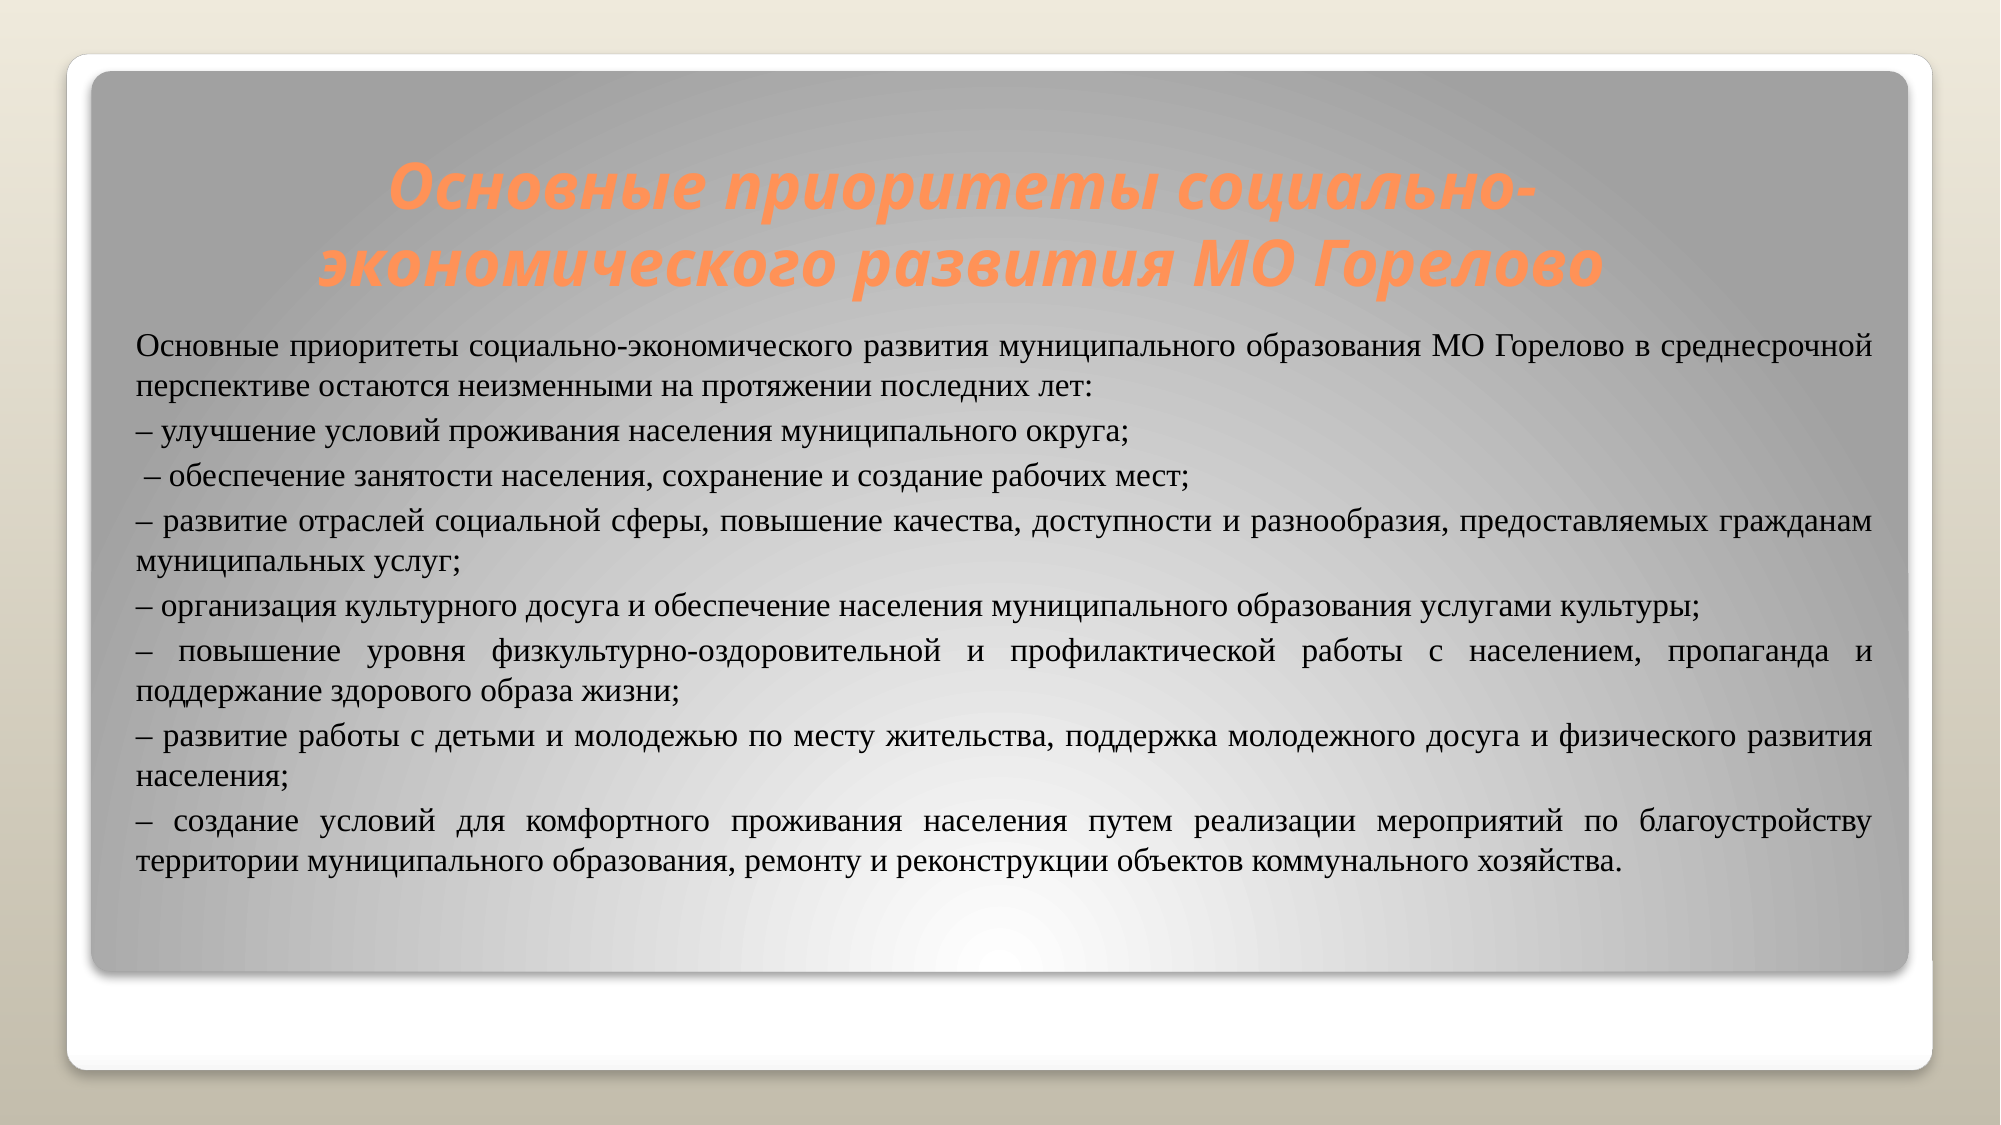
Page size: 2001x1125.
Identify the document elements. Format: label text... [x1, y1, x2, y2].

title Основные приоритеты социально-экономического развития МО Горелово [257, 90, 1668, 307]
list Основные приоритеты социально-экономического развития муниципального образования МО Горелово в среднесрочной перспективе остаются неизменными на протяжении последних лет: – улучшение условий проживания населения муниципального округа; – обеспечение занятости населения, сохранение и создание рабочих мест; – развитие отраслей социальной сферы, повышение качества, доступности и разнообразия, предоставляемых гражданам муниципальных услуг; – организация культурного досуга и обеспечение населения муниципального образования услугами культуры; – повышение уровня физкультурно-оздоровительной и профилактической работы с населением, пропаганда и поддержание здорового образа жизни; – развитие работы с детьми и молодежью по месту жительства, поддержка молодежного досуга и физического развития населения; – создание условий для комфортного проживания населения путем реализации мероприятий по благоустройству территории муниципального образования, ремонту и реконструкции объектов коммунального хозяйства. [105, 307, 1891, 945]
